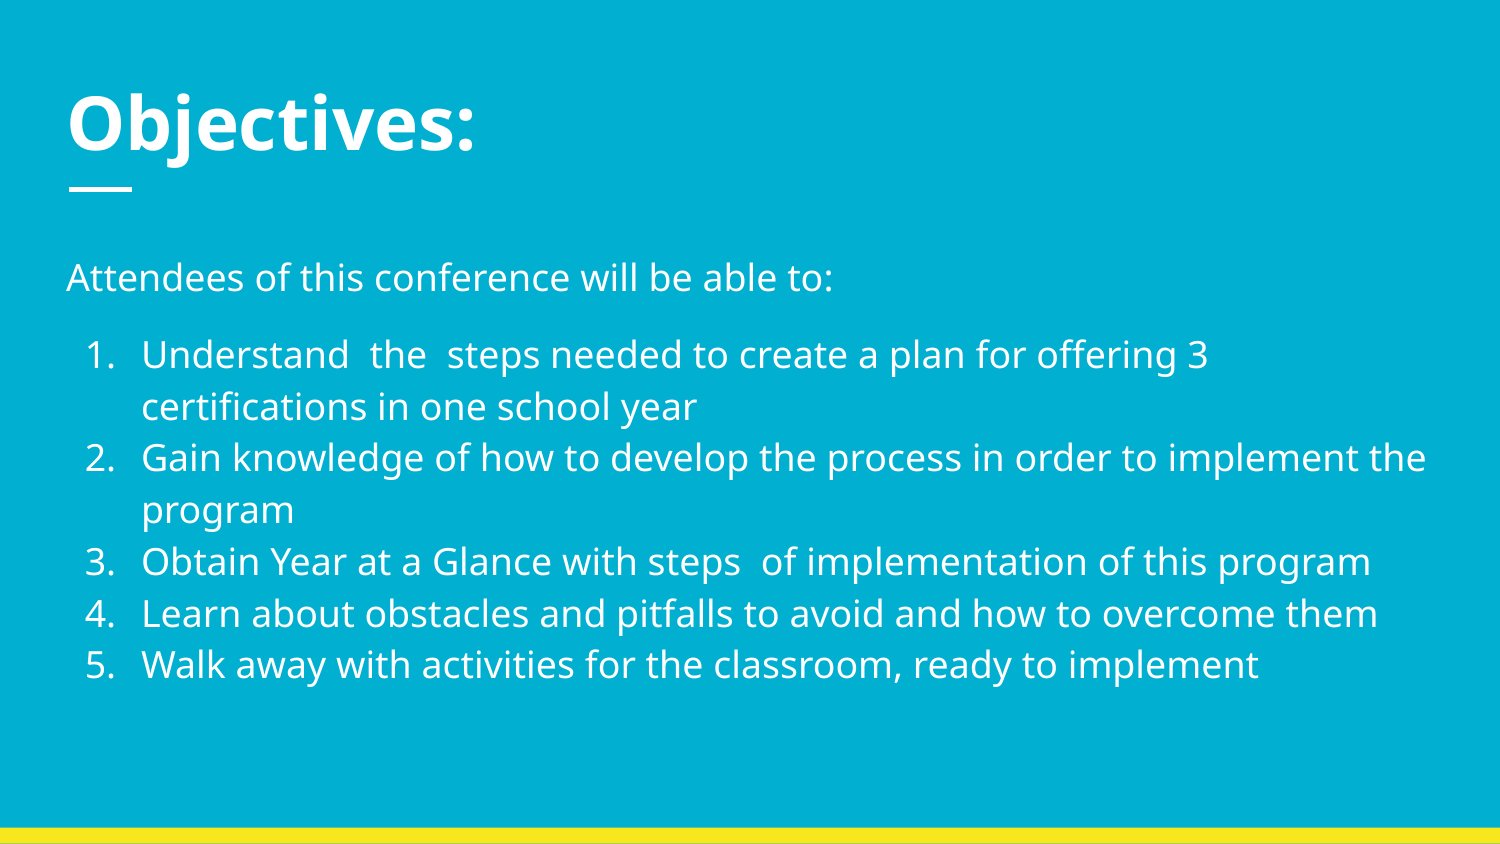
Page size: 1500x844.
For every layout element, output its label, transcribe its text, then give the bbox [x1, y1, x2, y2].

title Objectives: [51, 61, 1449, 167]
list Attendees of this conference will be able to: Understand the steps needed to create a plan for offering 3 certifications in one school year Gain knowledge of how to develop the process in order to implement the program Obtain Year at a Glance with steps of implementation of this program Learn about obstacles and pitfalls to avoid and how to overcome them Walk away with activities for the classroom, ready to implement [51, 232, 1449, 750]
